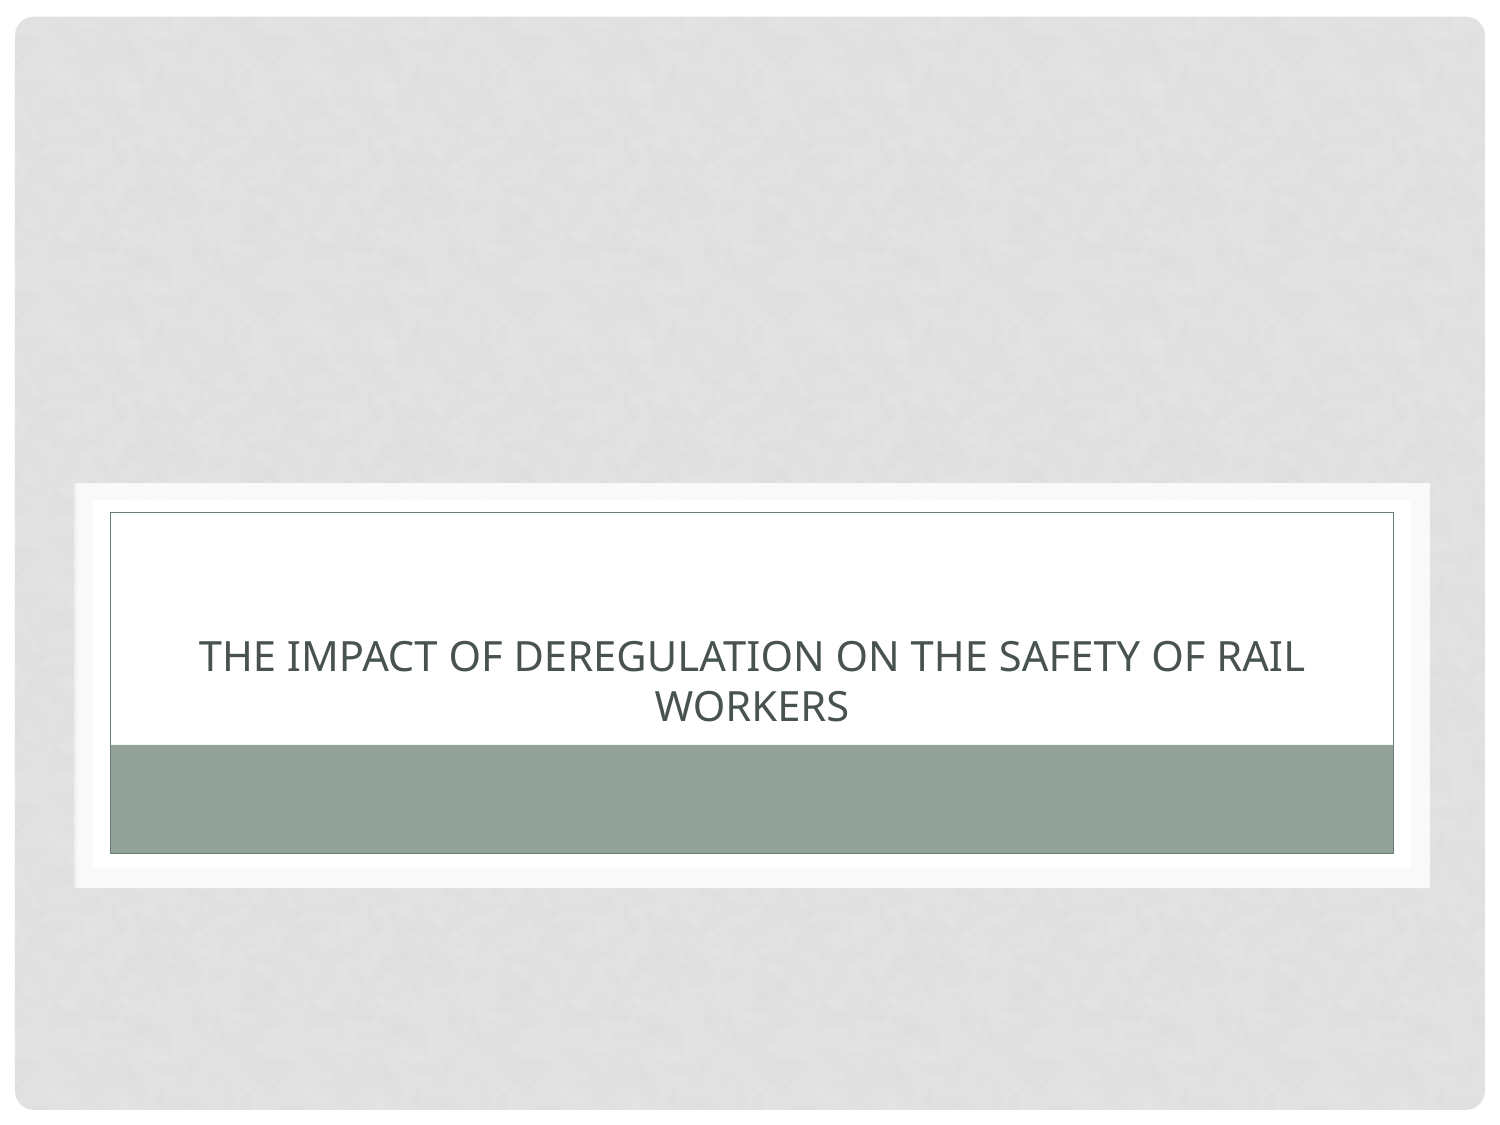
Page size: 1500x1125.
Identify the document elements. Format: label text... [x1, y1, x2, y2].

title The impact of deregulation on the safety of rail workers [120, 525, 1384, 738]
